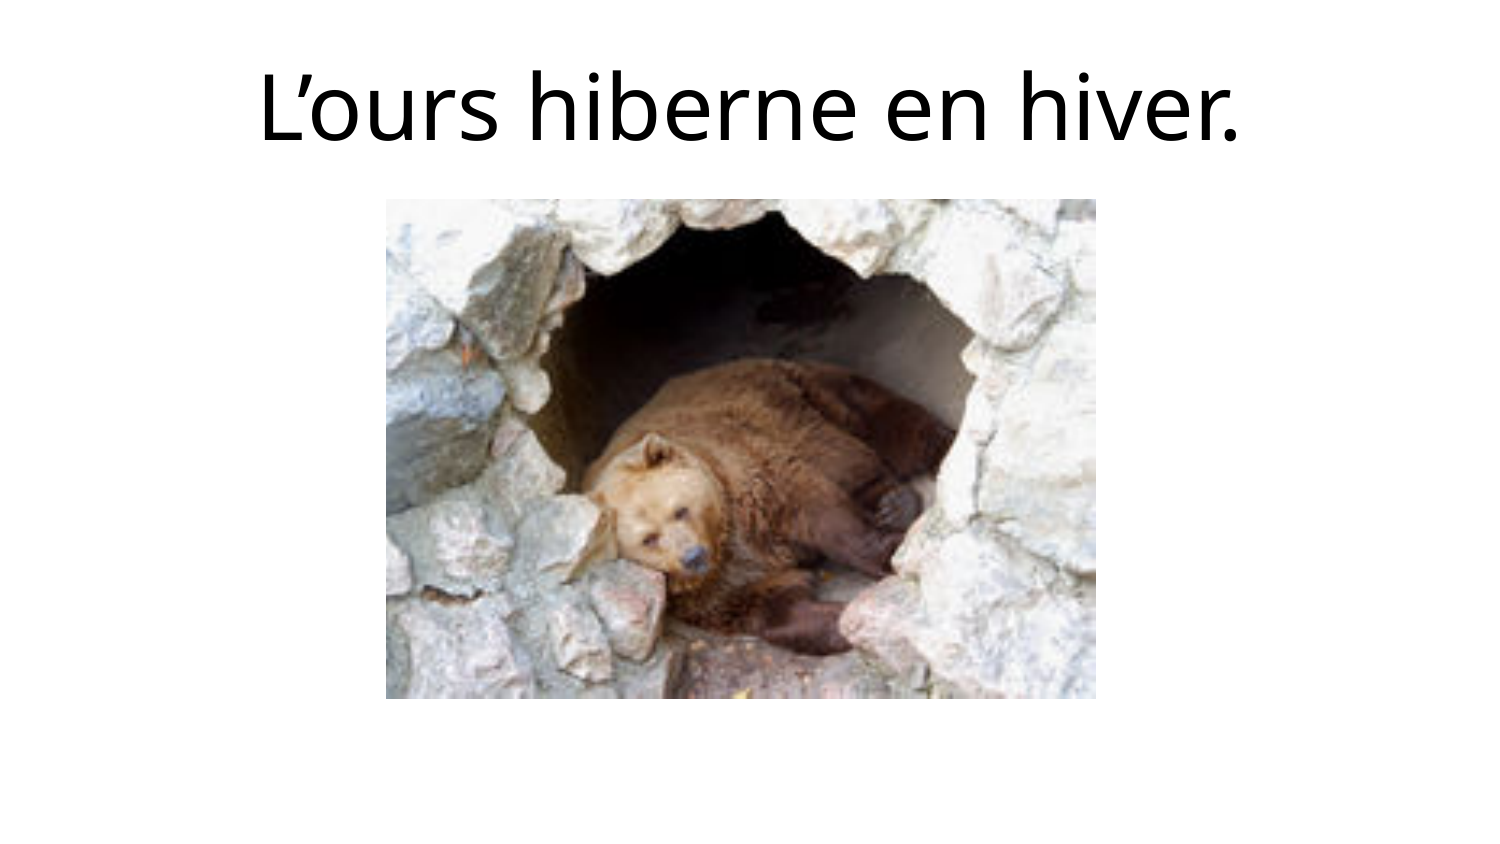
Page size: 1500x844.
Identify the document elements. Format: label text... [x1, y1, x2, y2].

title L’ours hiberne en hiver. [75, 33, 1425, 175]
picture [386, 198, 1096, 699]
